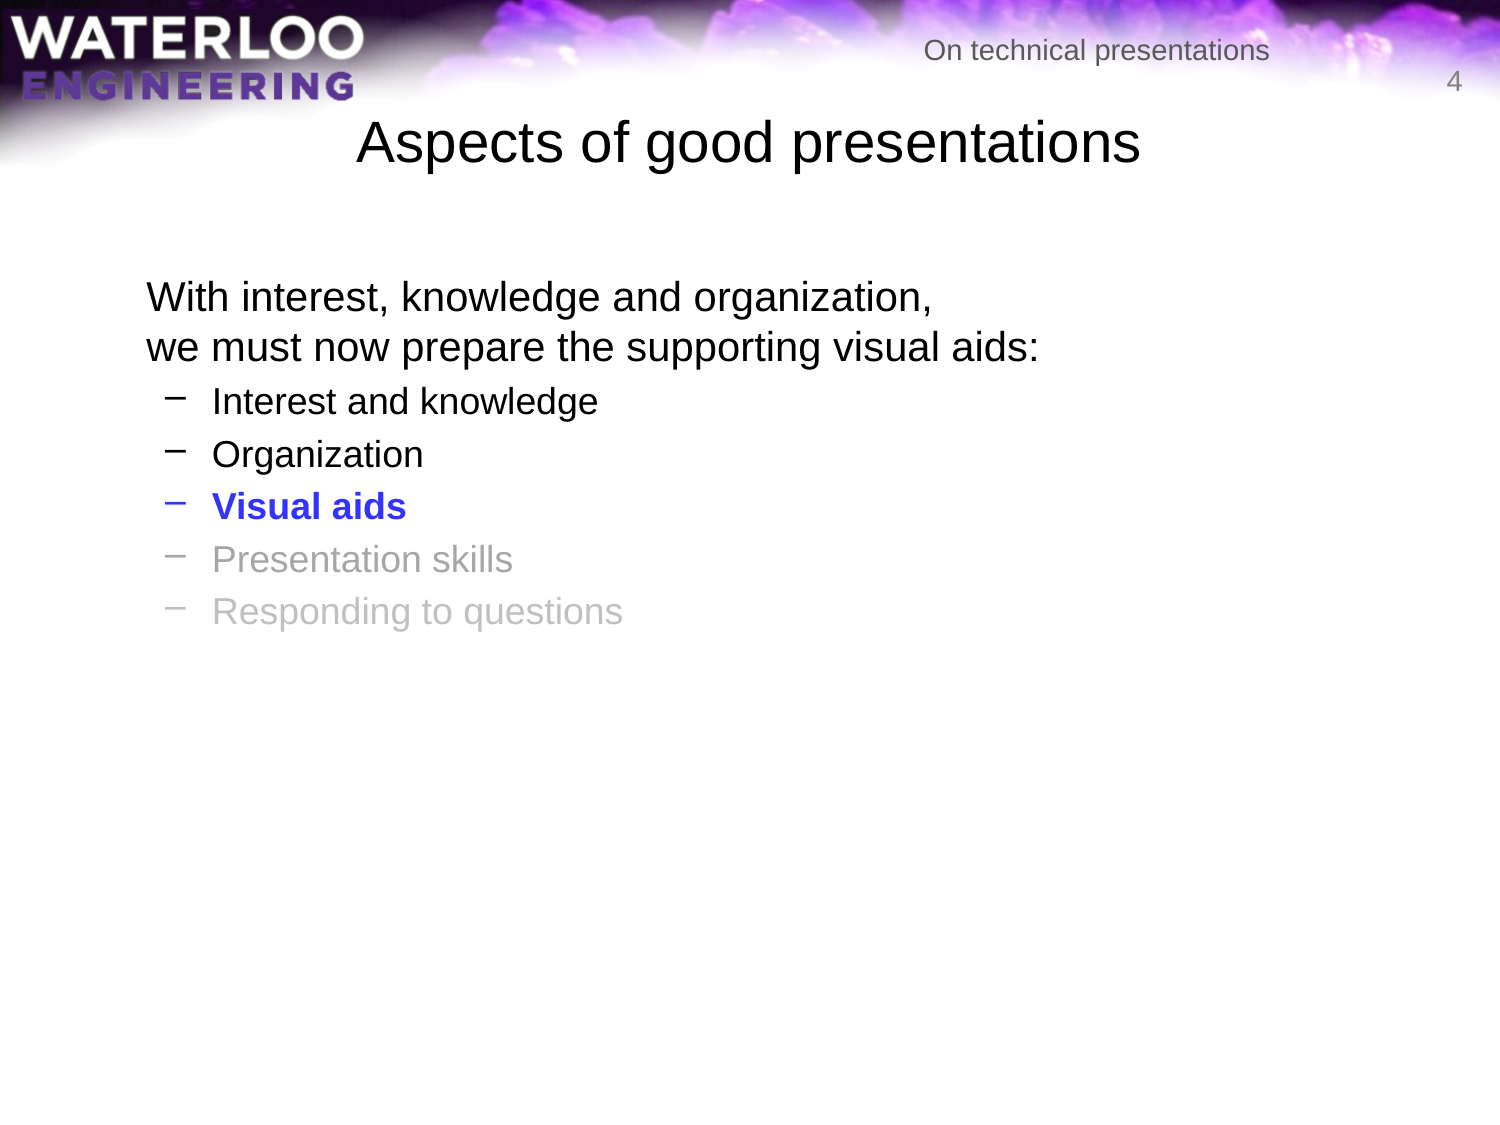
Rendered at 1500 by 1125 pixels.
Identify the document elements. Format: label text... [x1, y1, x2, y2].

picture [0, 0, 1500, 1125]
slide_number 4 [1127, 54, 1479, 134]
title Aspects of good presentations [74, 44, 1426, 233]
list With interest, knowledge and organization, we must now prepare the supporting visual aids: Interest and knowledge Organization Visual aids Presentation skills Responding to questions [74, 262, 1426, 1006]
